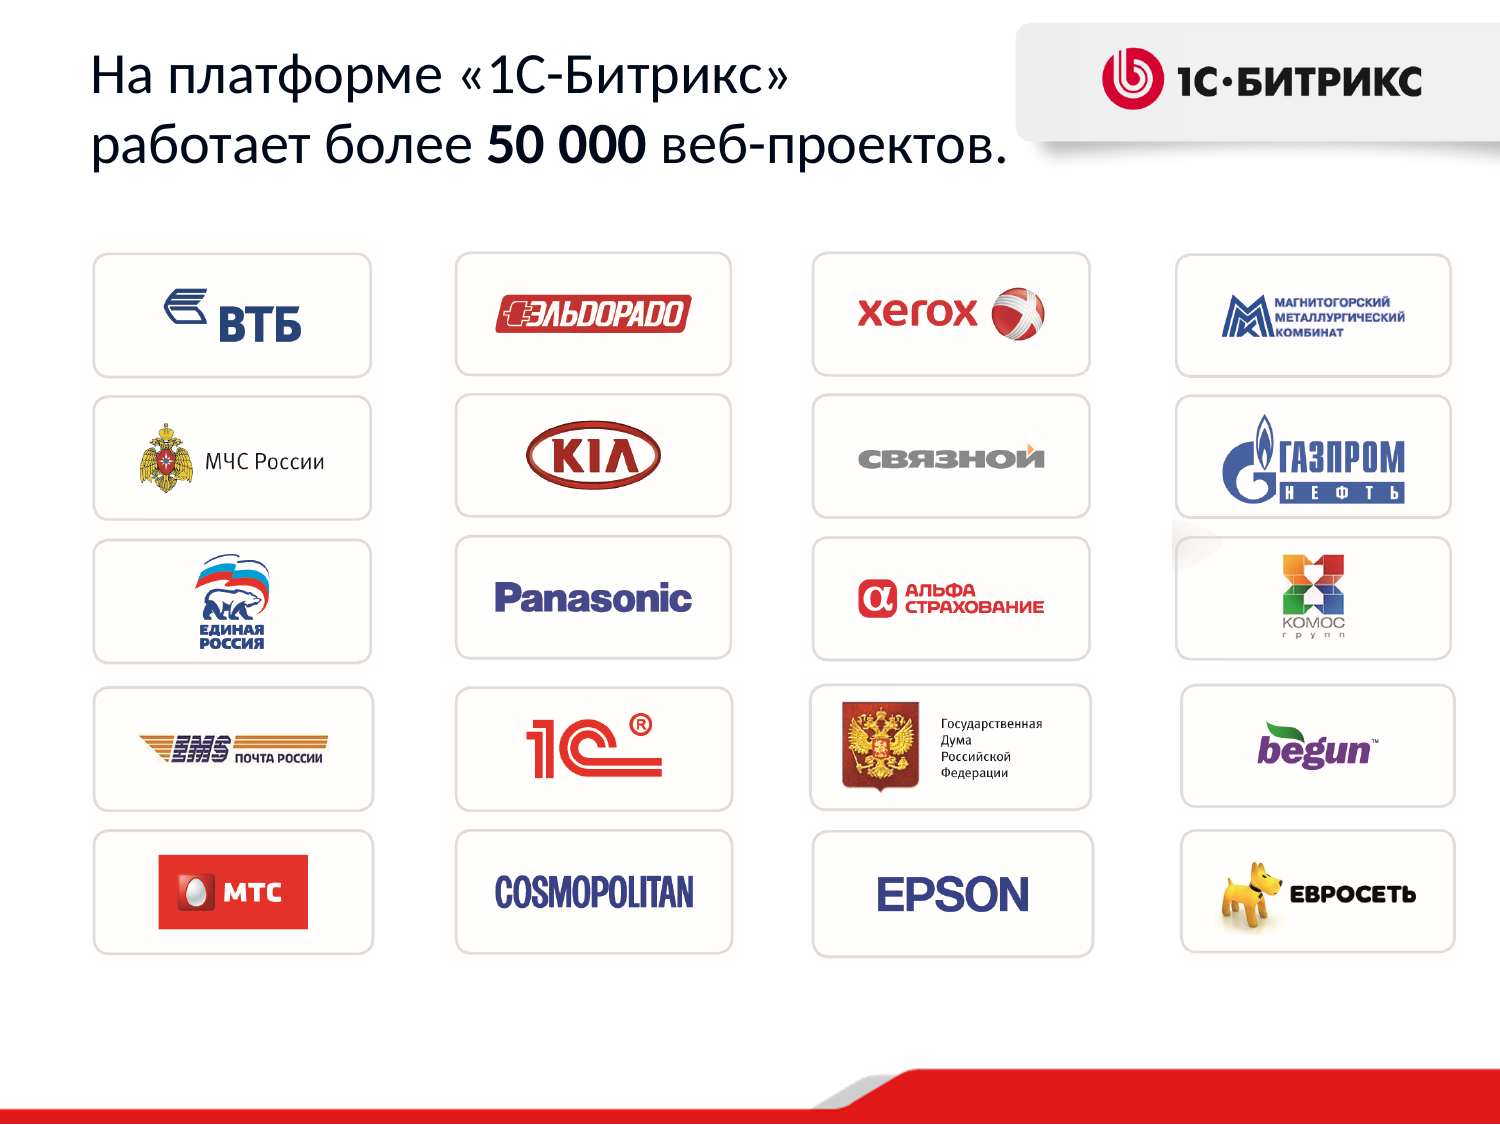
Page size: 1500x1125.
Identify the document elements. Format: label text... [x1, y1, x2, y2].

picture [443, 246, 740, 664]
picture [448, 681, 740, 962]
picture [997, 0, 1500, 178]
picture [807, 825, 1098, 962]
picture [0, 1048, 1500, 1125]
picture [1176, 679, 1460, 813]
picture [803, 676, 1095, 817]
picture [1176, 824, 1460, 959]
picture [86, 679, 378, 960]
text_box На платформе «1С-Битрикс» работает более 50 000 веб-проектов. [74, 33, 992, 178]
picture [805, 245, 1096, 665]
picture [82, 241, 381, 673]
picture [1171, 249, 1458, 668]
